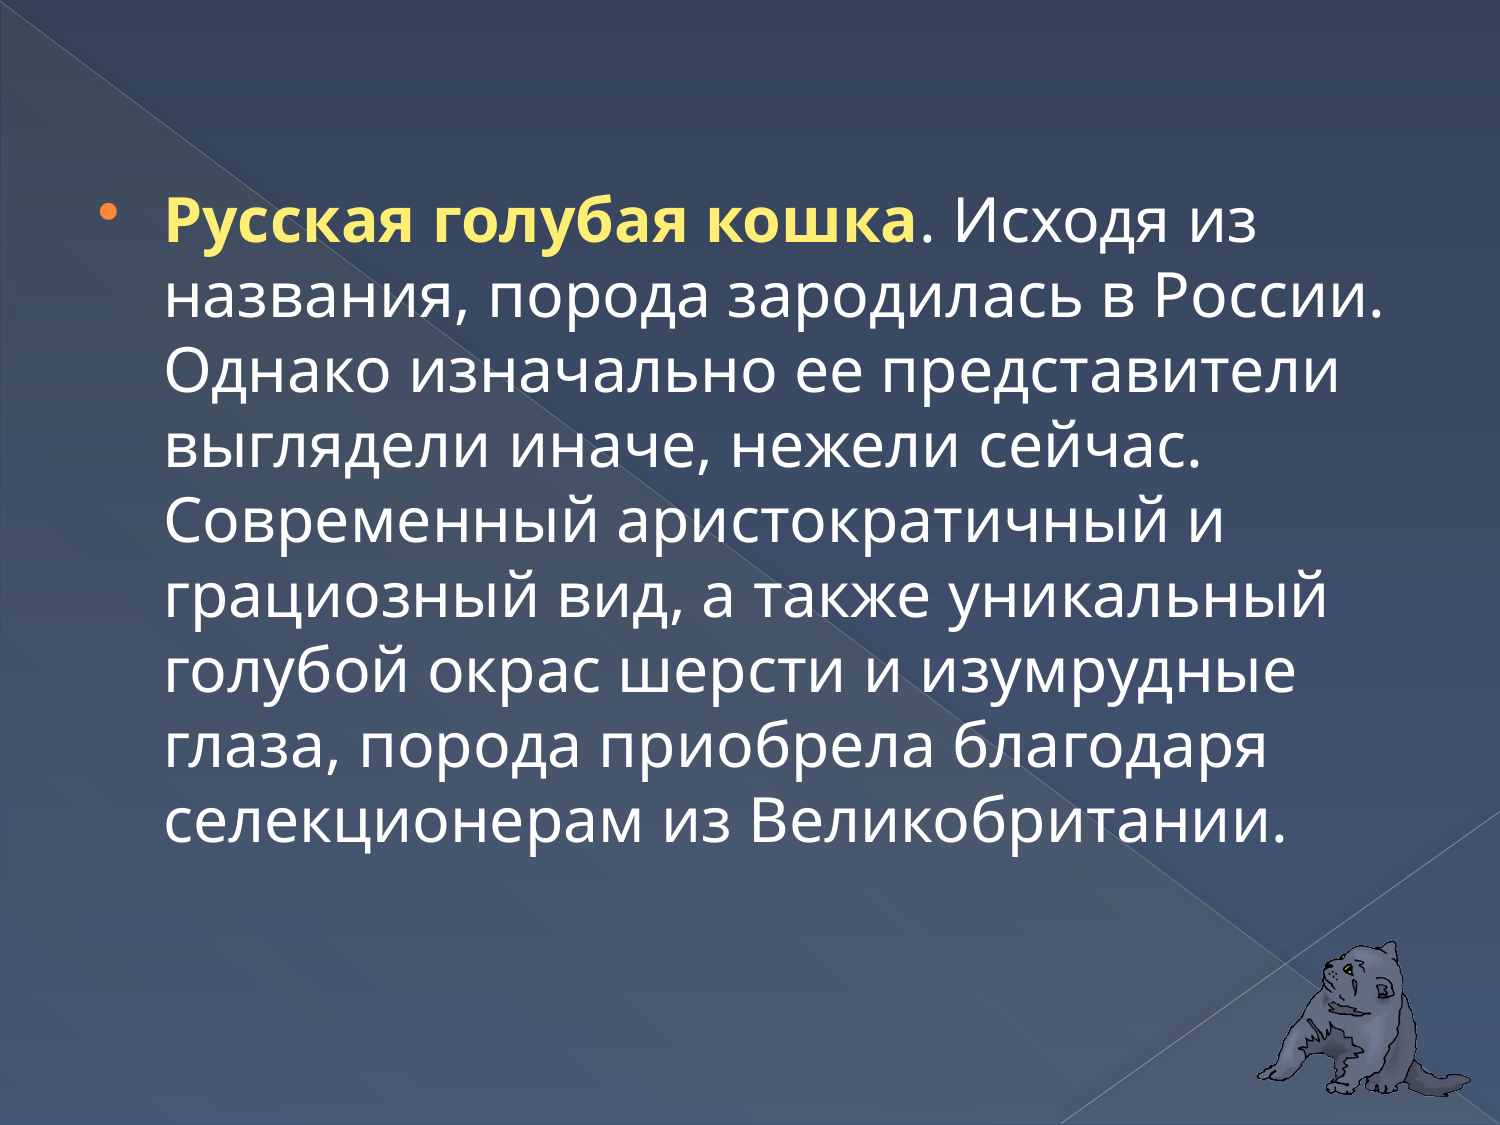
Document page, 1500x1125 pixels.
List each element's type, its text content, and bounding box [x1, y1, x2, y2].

picture [1257, 940, 1471, 1097]
list Русская голубая кошка. Исходя из названия, порода зародилась в России. Однако изначально ее представители выглядели иначе, нежели сейчас. Современный аристократичный и грациозный вид, а также уникальный голубой окрас шерсти и изумрудные глаза, порода приобрела благодаря селекционерам из Великобритании. [75, 172, 1425, 1059]
